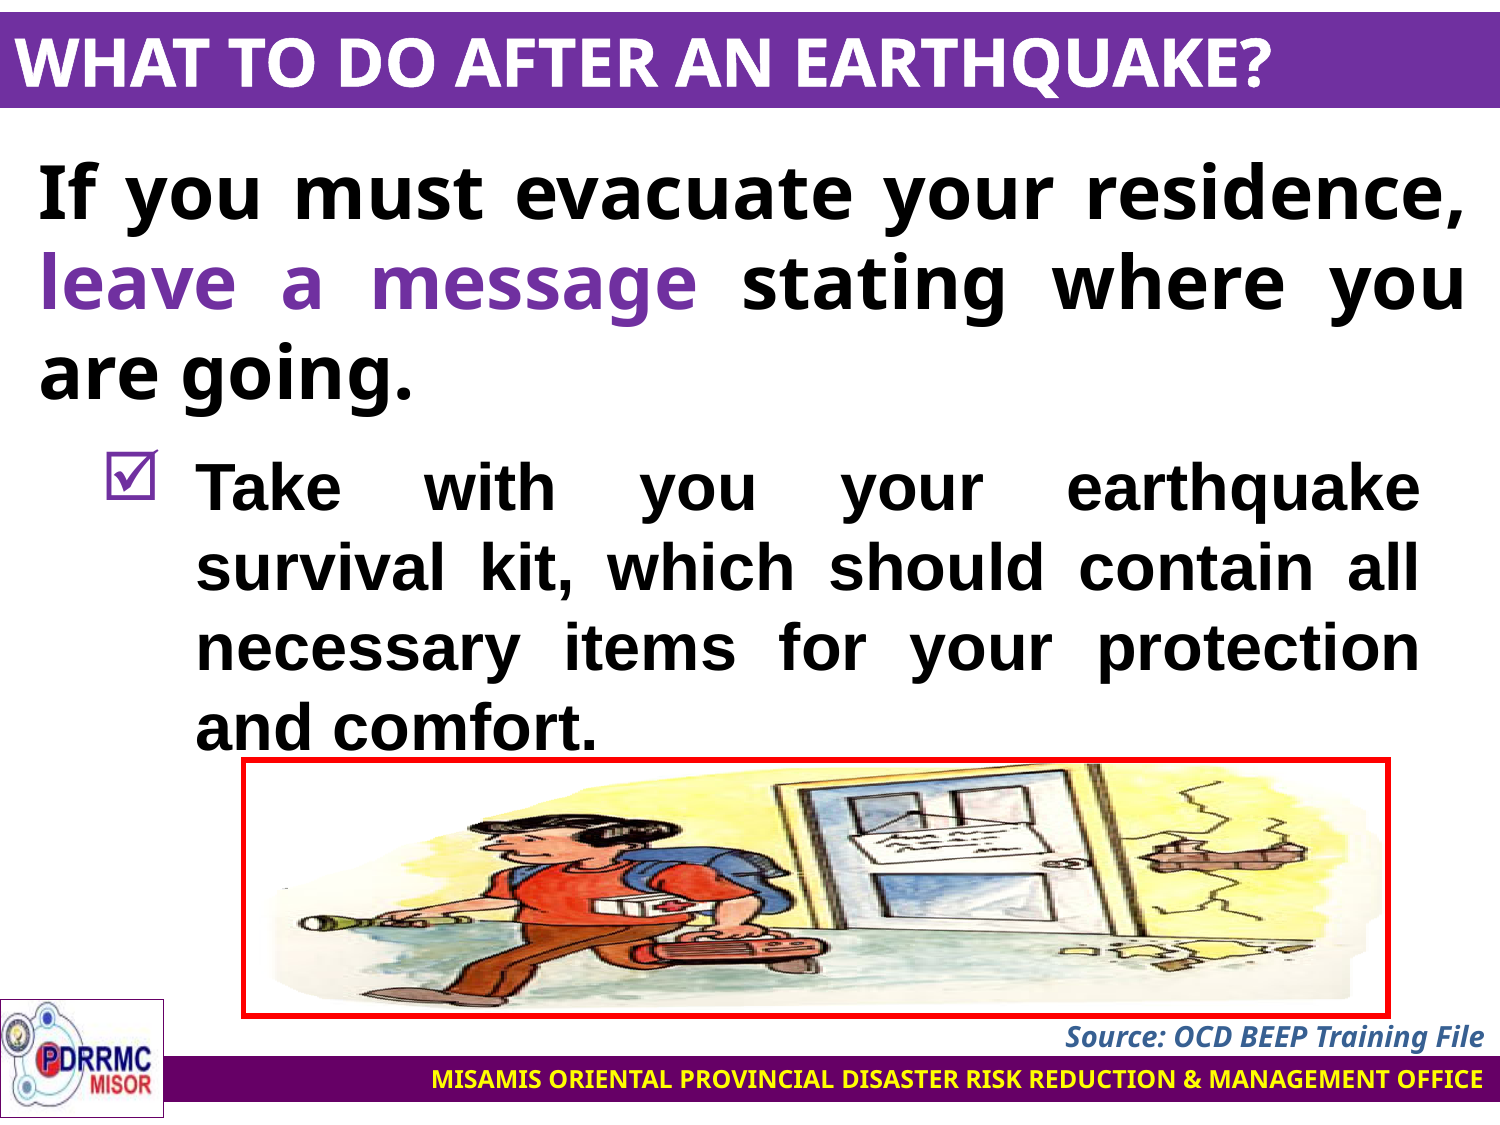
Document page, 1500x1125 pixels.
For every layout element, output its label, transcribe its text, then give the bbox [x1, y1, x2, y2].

text_box If you must evacuate your residence, leave a message stating where you are going. [23, 137, 1483, 423]
text_box WHAT TO DO AFTER AN EARTHQUAKE? [0, 12, 1500, 108]
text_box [246, 763, 1385, 998]
text_box Take with you your earthquake survival kit, which should contain all necessary items for your protection and comfort. [86, 436, 1438, 772]
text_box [0, 999, 1500, 1118]
